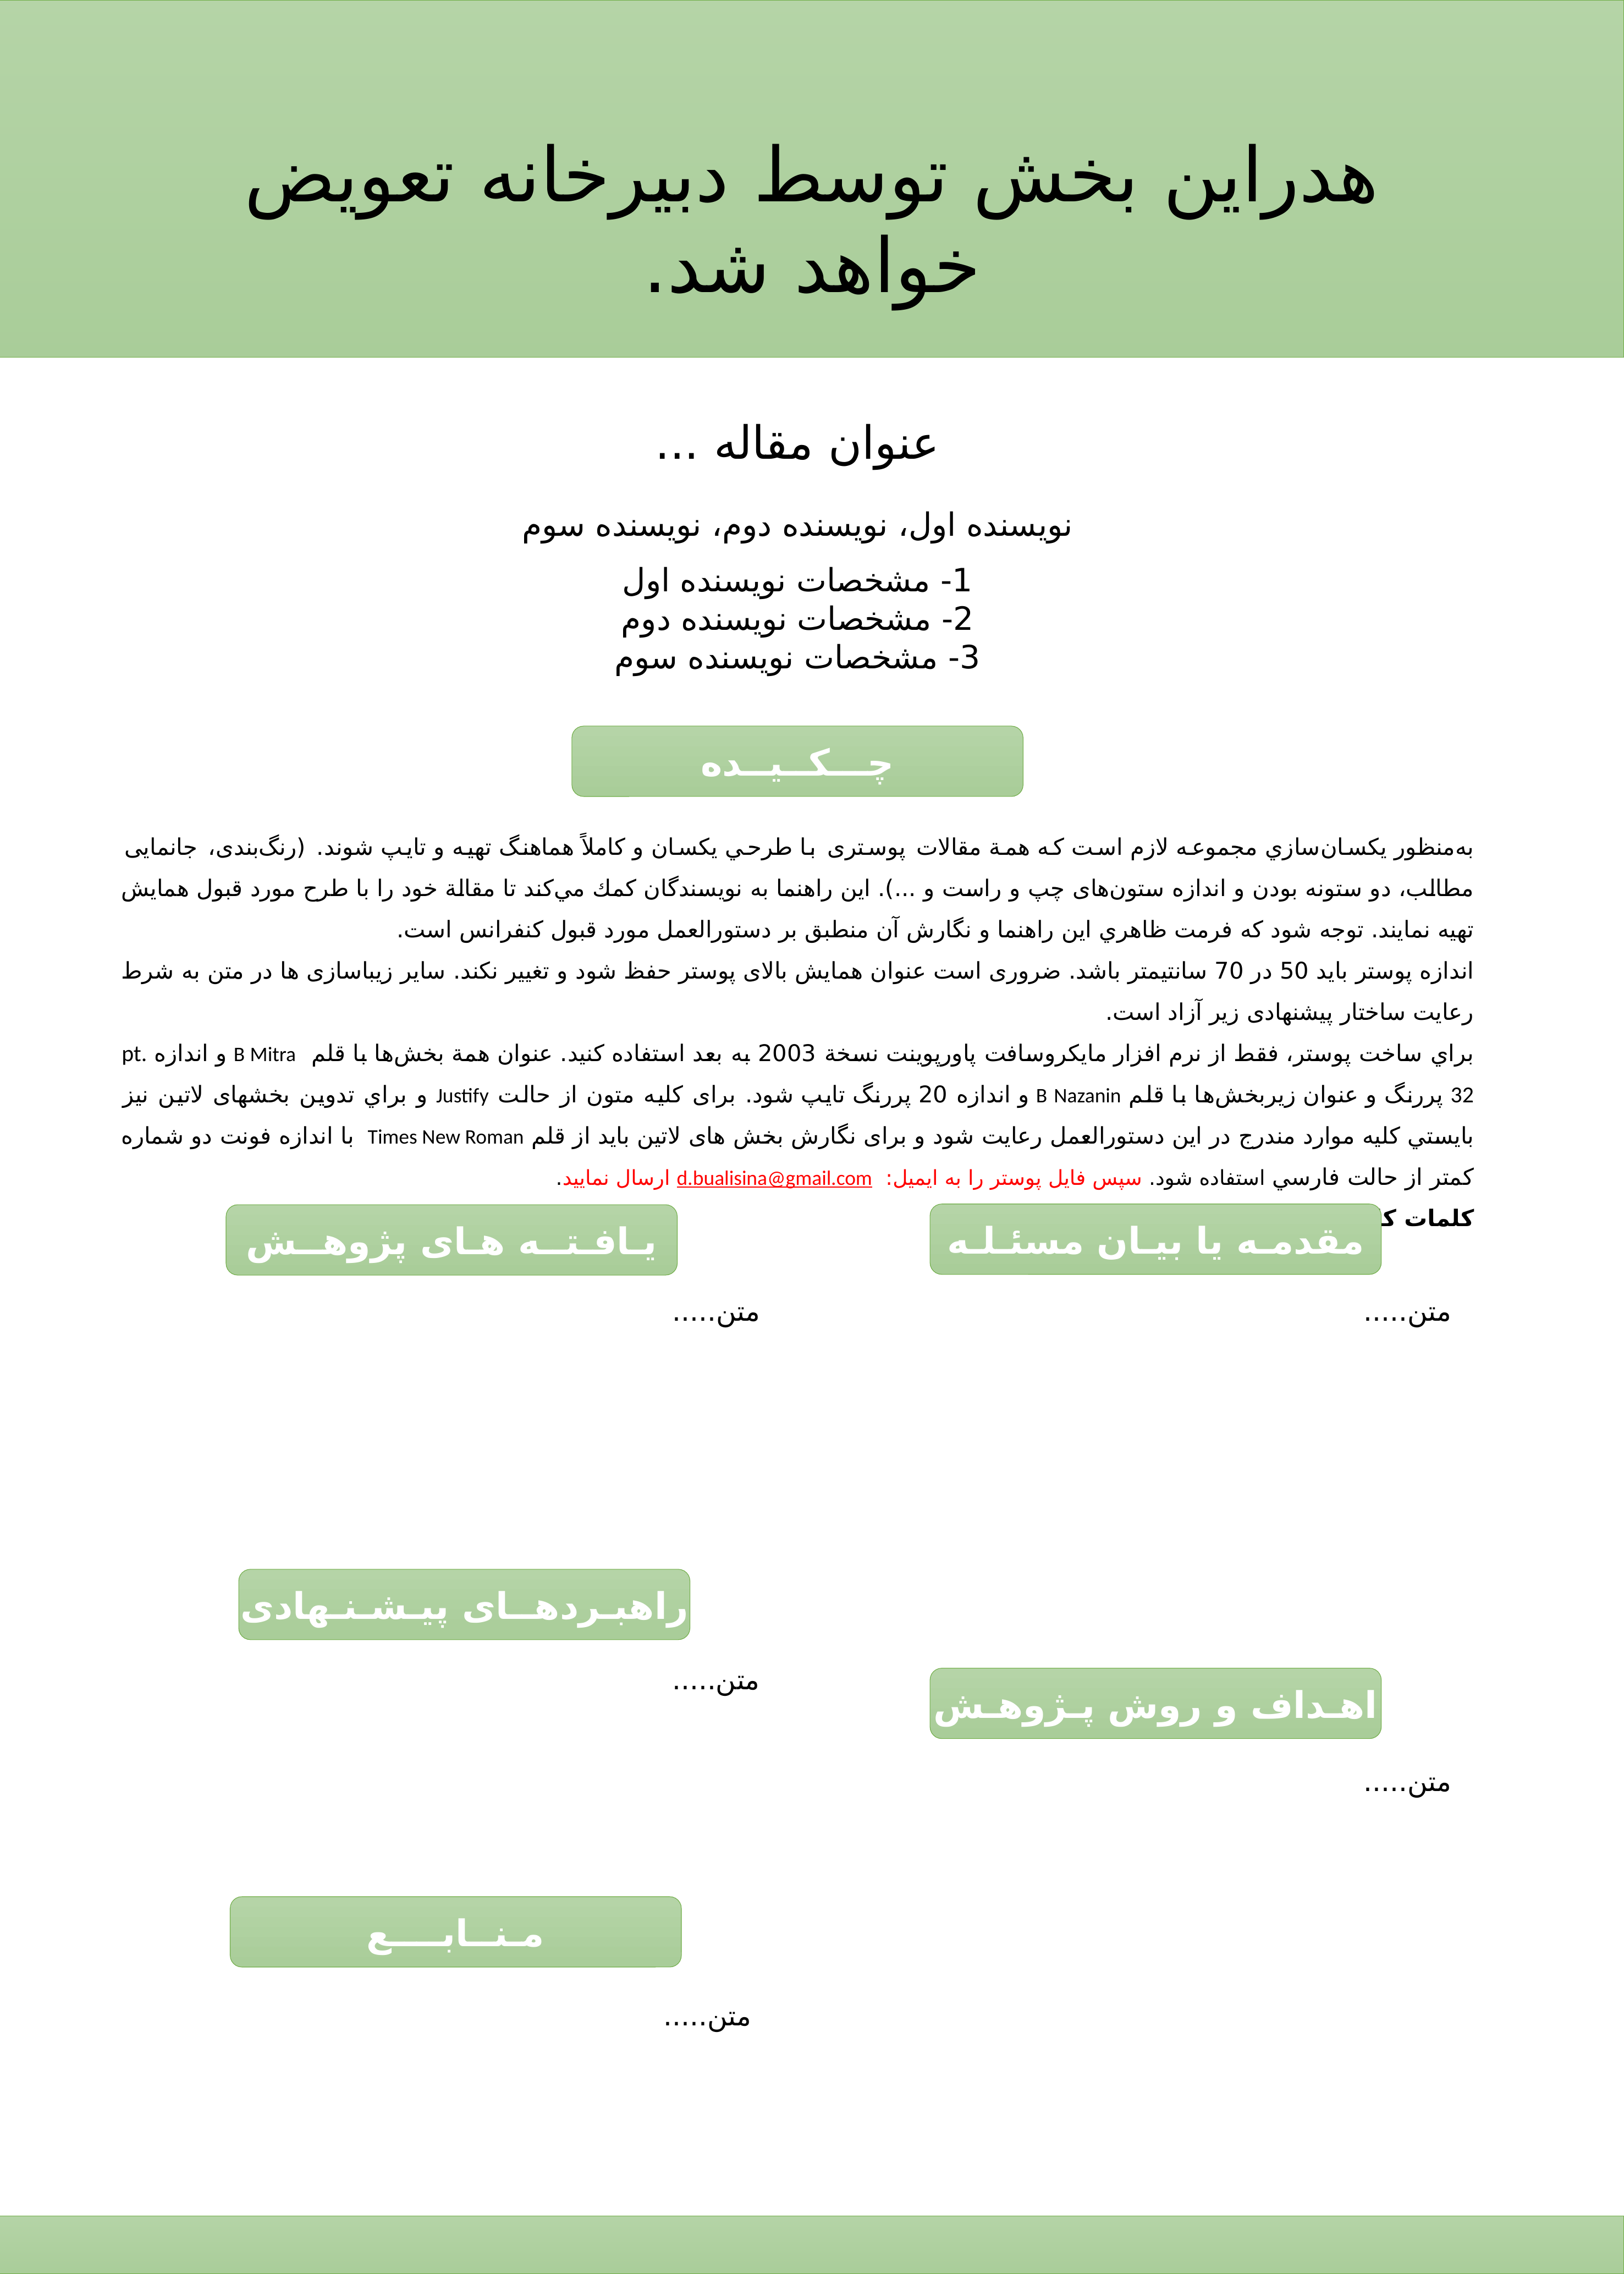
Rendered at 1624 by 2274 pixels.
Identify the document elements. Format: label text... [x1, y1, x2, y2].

text_box نویسنده اول، نویسنده دوم، نویسنده سوم 1- مشخصات نویسنده اول 2- مشخصات نویسنده دوم 3- مشخصات نویسنده سوم [455, 501, 1139, 679]
text_box راهبـردهــای پیـشـنـهادی [238, 1569, 691, 1640]
text_box عنوان مقاله ... [226, 410, 1369, 472]
text_box متن..... [146, 1290, 767, 1330]
text_box متن..... [146, 1658, 767, 1699]
text_box چـــکــیــده [571, 726, 1023, 797]
text_box متن..... [146, 1995, 758, 2035]
text_box [0, 2216, 1624, 2274]
text_box به‌منظور يكسان‌سازي مجموعه لازم است كه همة مقالات پوستری با طرحي يكسان و كاملاً هماهنگ تهيه و تايپ شوند. (رنگ‌بندی، جانمایی مطالب، دو ستونه بودن و اندازه ستون‌های چپ و راست و ...). اين راهنما به نويسندگان كمك مي‌كند تا مقالة خود را با طرح مورد قبول همایش تهيه نمايند. توجه شود كه فرمت ظاهري اين راهنما و نگارش آن منطبق بر دستورالعمل مورد قبول کنفرانس است. اندازه پوستر باید 50 در 70 سانتیمتر باشد. ضروری است عنوان همایش بالای پوستر حفظ شود و تغییر نکند. سایر زیباسازی ها در متن به شرط رعایت ساختار پیشنهادی زیر آزاد است. براي ساخت پوستر، فقط از نرم افزار مايكروسافت پاورپوینت نسخة 2003 به بعد استفاده كنيد. عنوان همة بخش‌ها با قلم B Mitra و اندازه pt. 32 پررنگ و عنوان زيربخش‌ها با قلم B Nazanin و اندازه 20 پررنگ تايپ شود. برای کلیه متون از حالت Justify و براي تدوين بخشهای لاتين نيز بايستي کليه موارد مندرج در اين دستورالعمل رعايت شود و برای نگارش بخش های لاتین بايد از قلم Times New Roman با اندازه فونت دو شماره کمتر از حالت فارسي استفاده شود. سپس فایل پوستر را به ایمیل: d.bualisina@gmail.com ارسال نمایید. کلمات کلیدی : .......، ........، [114, 815, 1480, 1234]
text_box [0, 0, 1624, 358]
text_box یـافـتــه هـای پژوهــش [225, 1204, 678, 1276]
text_box مقدمـه یا بیـان مسئـلـه [929, 1204, 1382, 1275]
text_box هدراین بخش توسط دبیرخانه تعویض خواهد شد. [146, 123, 1478, 311]
text_box متن..... [859, 1290, 1458, 1330]
text_box اهـداف و روش پـژوهـش [929, 1668, 1382, 1739]
text_box مـنــابــــع [229, 1896, 682, 1968]
text_box متن..... [859, 1760, 1458, 1800]
